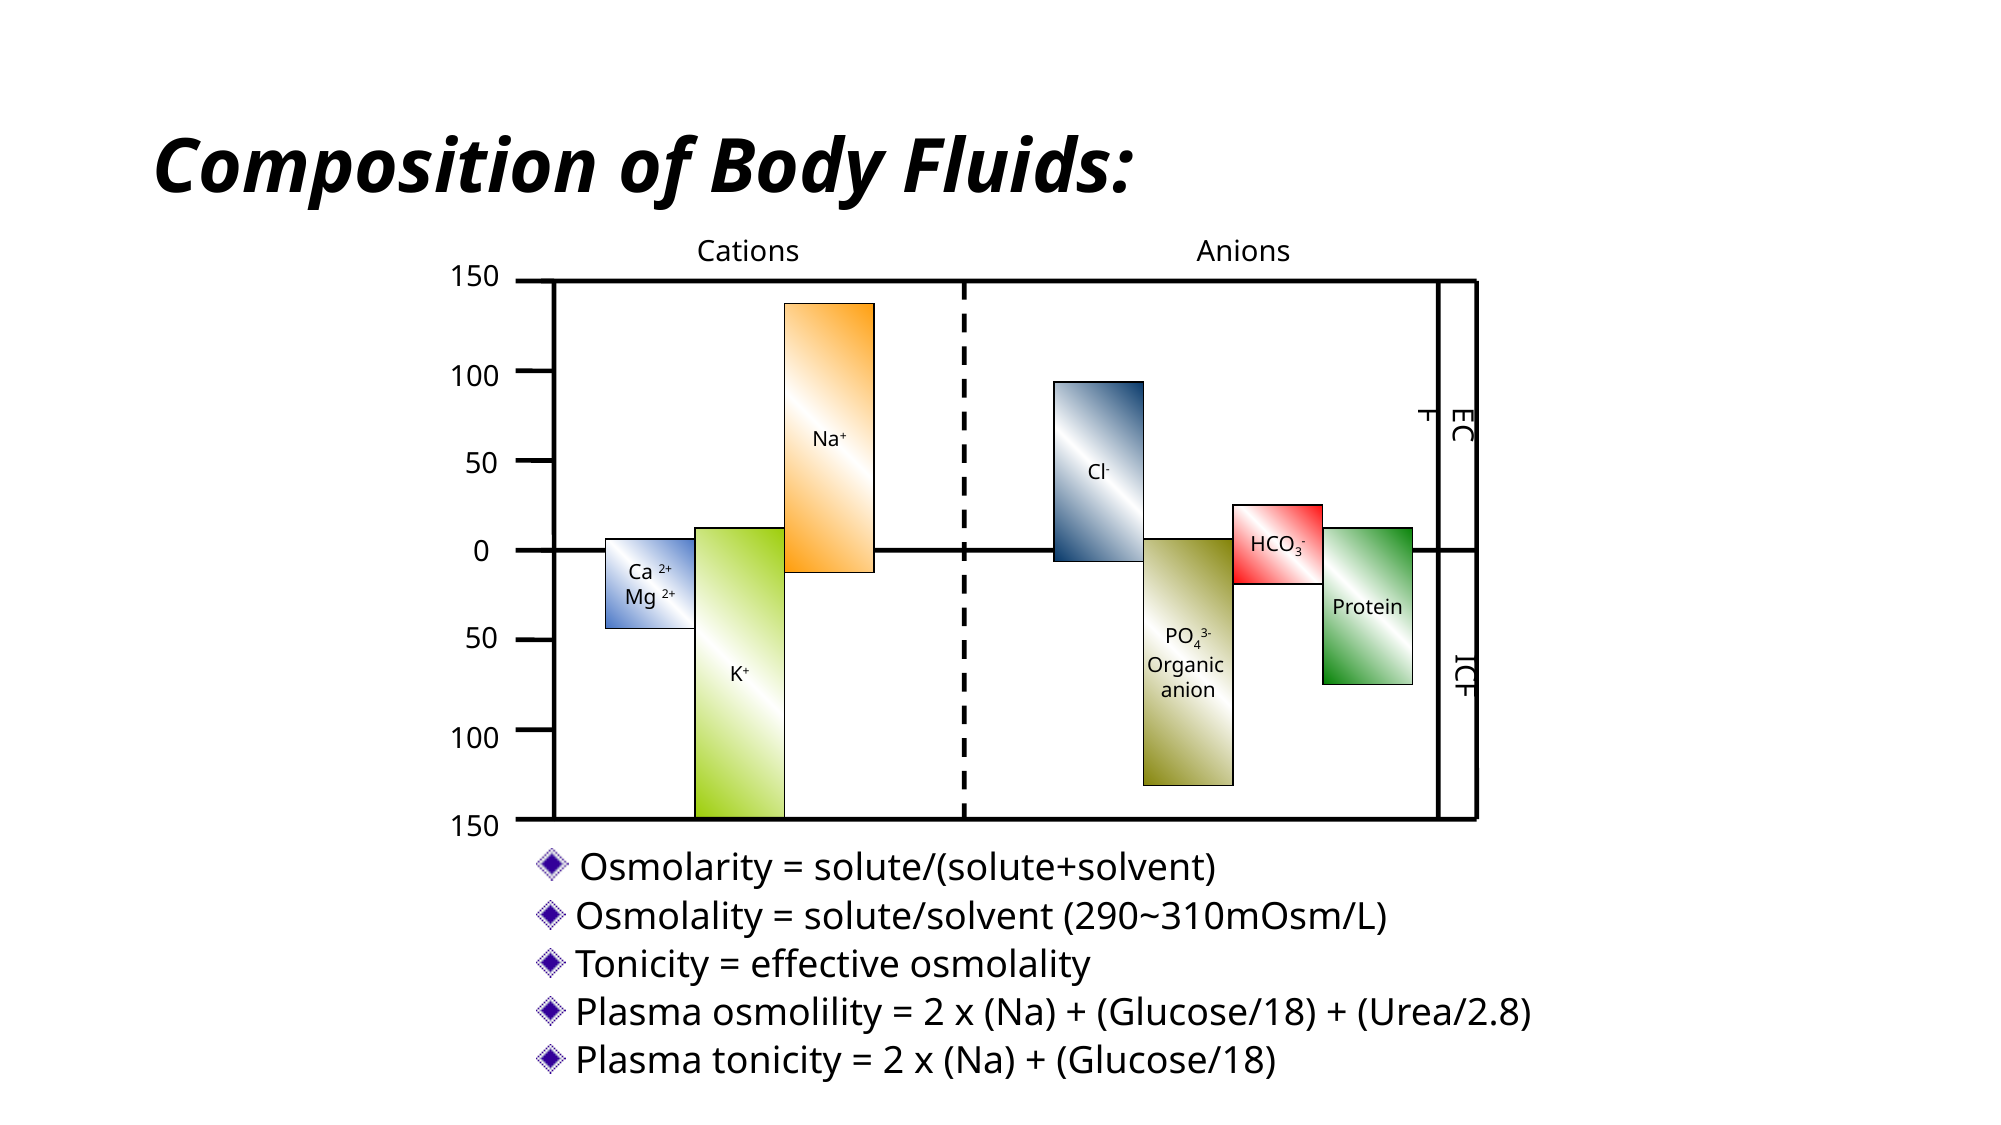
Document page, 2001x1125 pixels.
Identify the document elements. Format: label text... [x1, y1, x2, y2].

text_box Osmolarity = solute/(solute+solvent) Osmolality = solute/solvent (290~310mOsm/L) Tonicity = effective osmolality Plasma osmolility = 2 x (Na) + (Glucose/18) + (Urea/2.8) Plasma tonicity = 2 x (Na) + (Glucose/18) [521, 837, 1704, 1089]
picture [536, 900, 566, 930]
picture [536, 1044, 566, 1074]
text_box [437, 224, 1493, 851]
picture [536, 948, 566, 978]
picture [536, 996, 566, 1026]
title Composition of Body Fluids: [137, 59, 1863, 278]
picture [536, 851, 569, 881]
